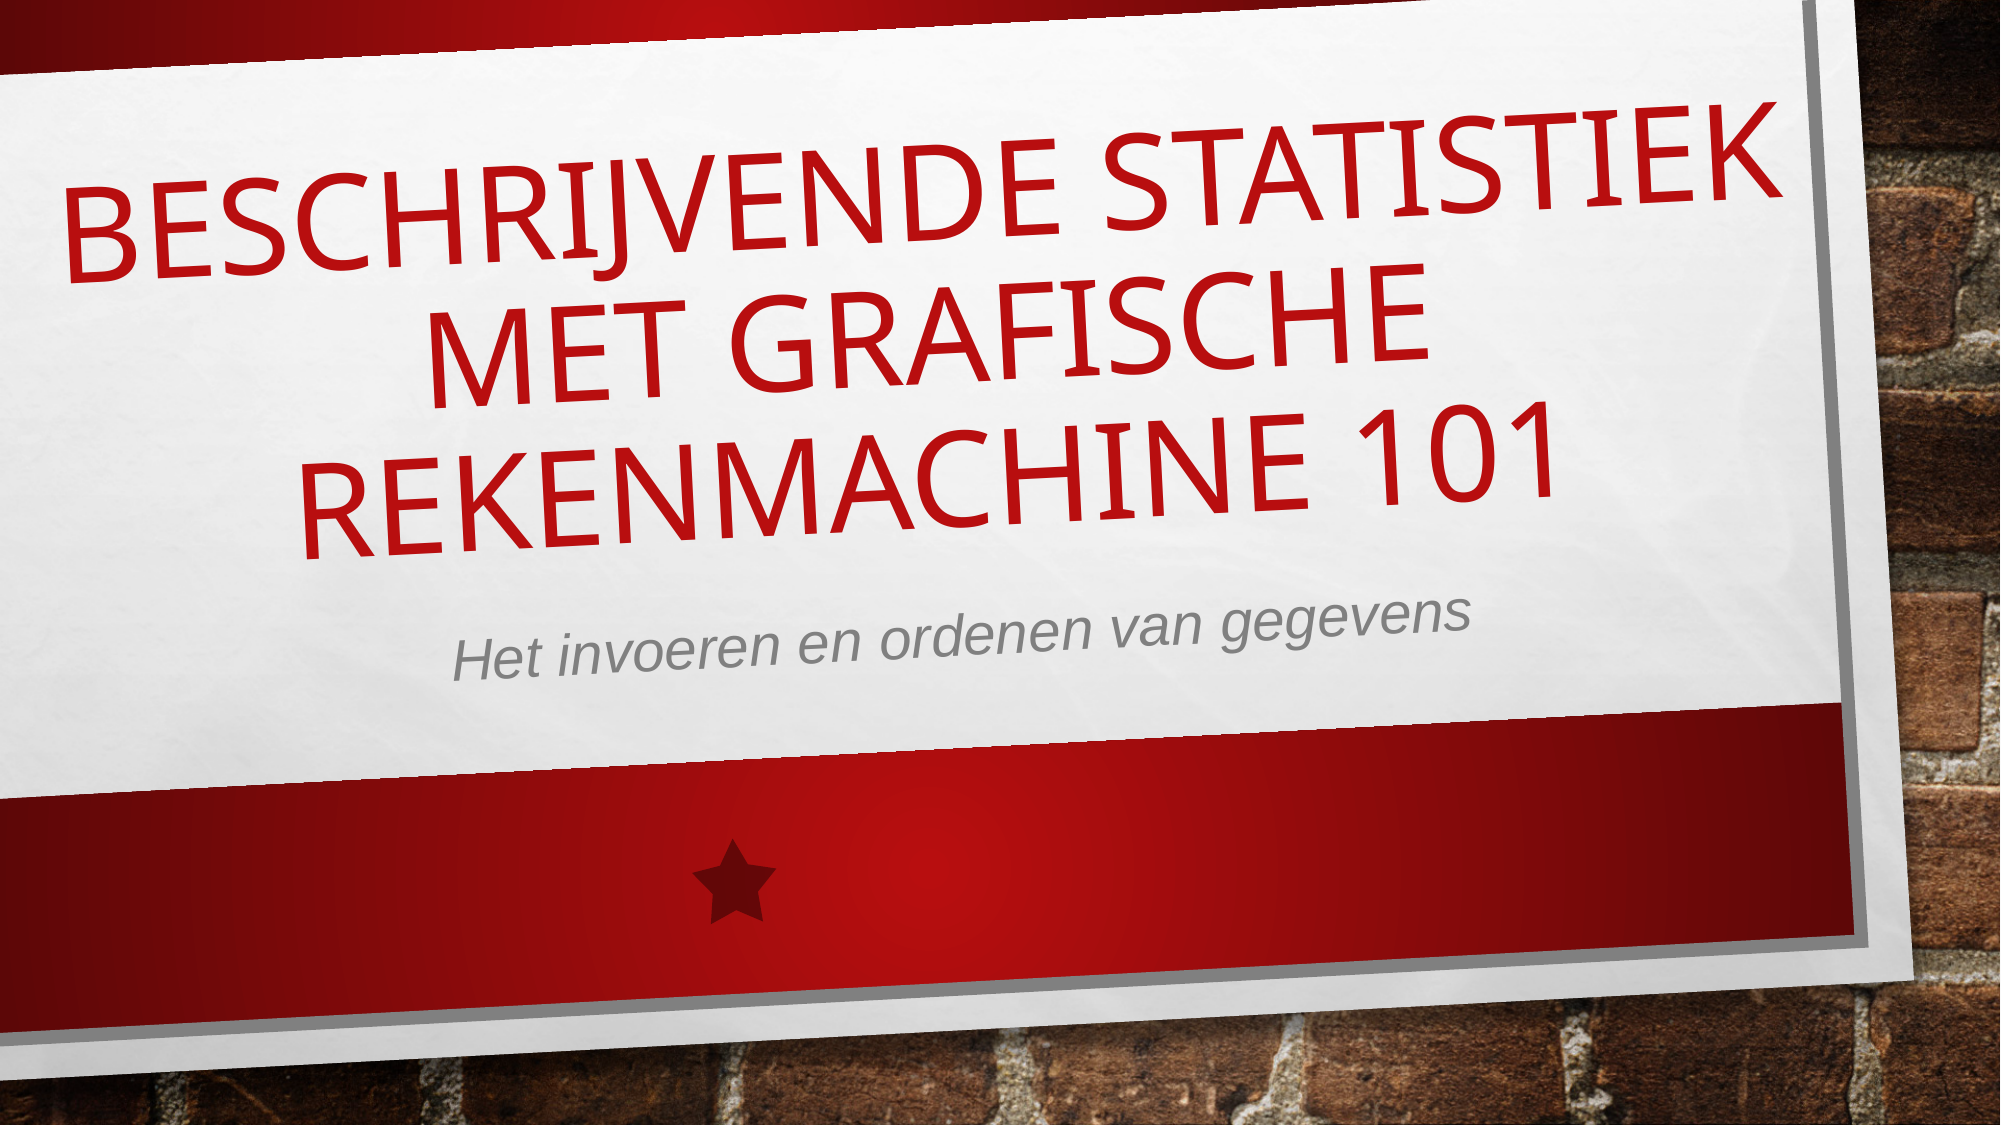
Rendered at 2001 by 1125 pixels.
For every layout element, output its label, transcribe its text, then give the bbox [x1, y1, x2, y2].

picture [0, 0, 2000, 1125]
subtitle Het invoeren en ordenen van gegevens [159, 533, 1763, 708]
title Beschrijvende Statistiek met Grafische rekenmachine 101 [33, 63, 1821, 610]
